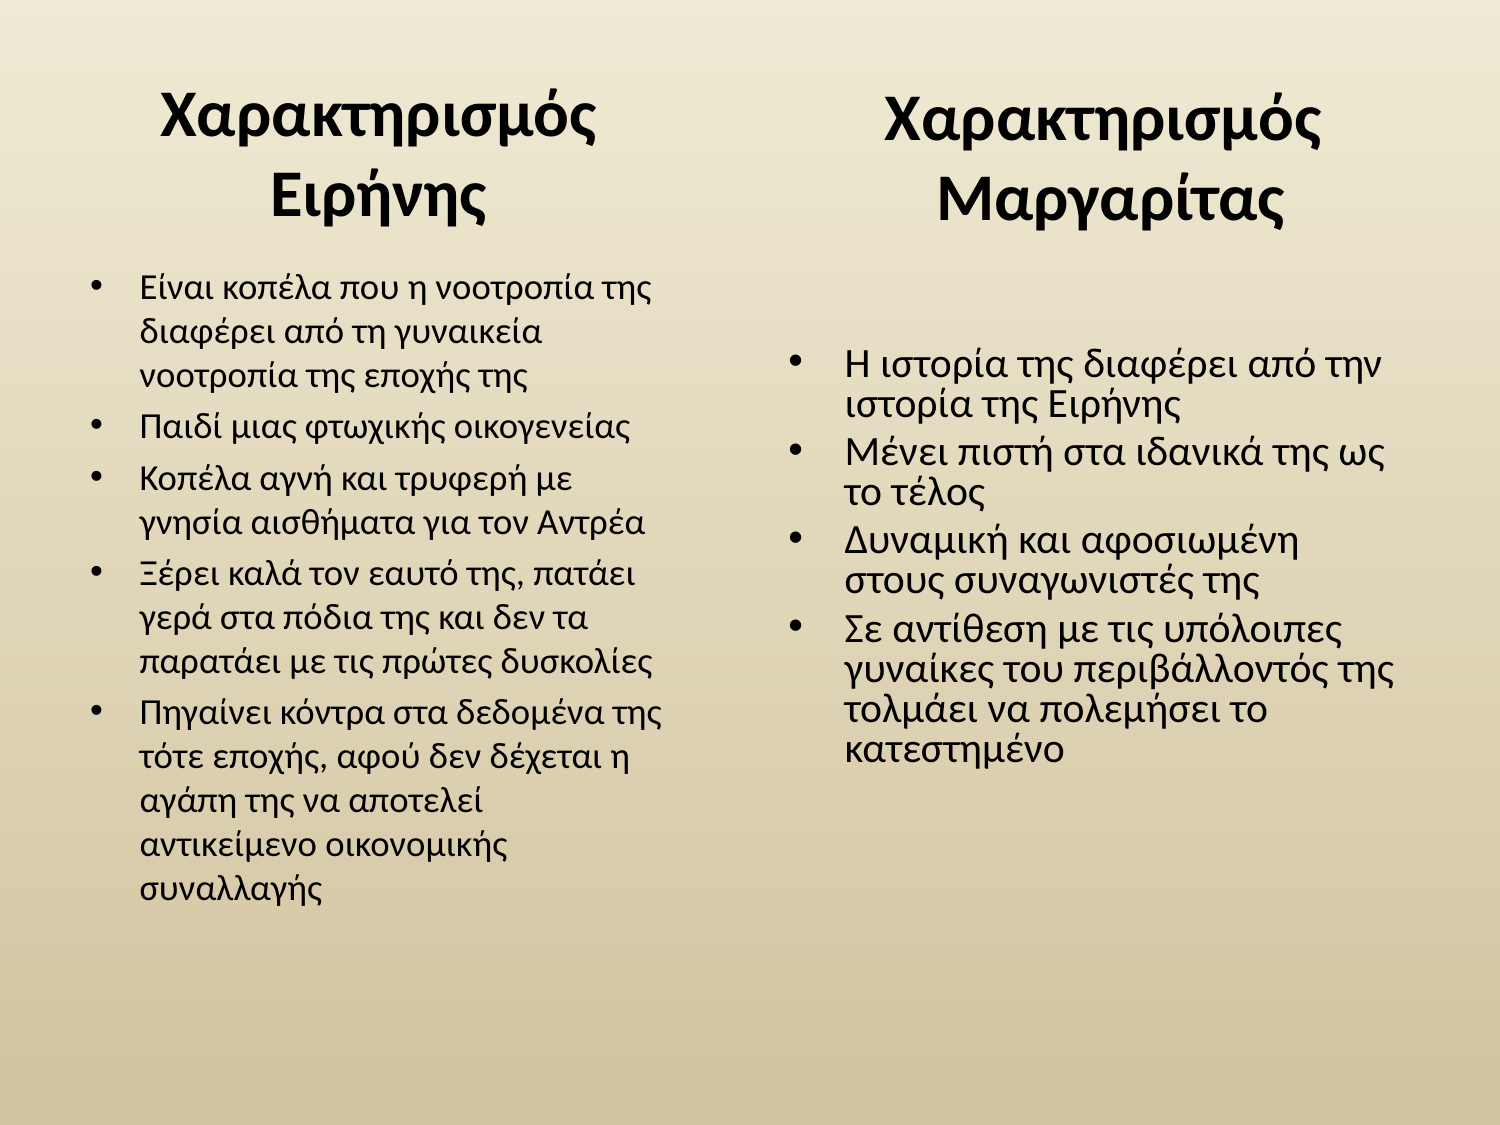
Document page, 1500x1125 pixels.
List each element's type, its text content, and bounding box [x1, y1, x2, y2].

text_box Χαρακτηρισμός Μαργαρίτας [869, 66, 1337, 241]
title Χαρακτηρισμός Ειρήνης [76, 101, 681, 198]
list Είναι κοπέλα που η νοοτροπία της διαφέρει από τη γυναικεία νοοτροπία της εποχής της Παιδί μιας φτωχικής οικογενείας Κοπέλα αγνή και τρυφερή με γνησία αισθήματα για τον Αντρέα Ξέρει καλά τον εαυτό της, πατάει γερά στα πόδια της και δεν τα παρατάει με τις πρώτες δυσκολίες Πηγαίνει κόντρα στα δεδομένα της τότε εποχής, αφού δεν δέχεται η αγάπη της να αποτελεί αντικείμενο οικονομικής συναλλαγής [75, 255, 680, 1005]
text_box Η ιστορία της διαφέρει από την ιστορία της Ειρήνης Μένει πιστή στα ιδανικά της ως το τέλος Δυναμική και αφοσιωμένη στους συναγωνιστές της Σε αντίθεση με τις υπόλοιπες γυναίκες του περιβάλλοντός της τολμάει να πολεμήσει το κατεστημένο [773, 338, 1412, 778]
